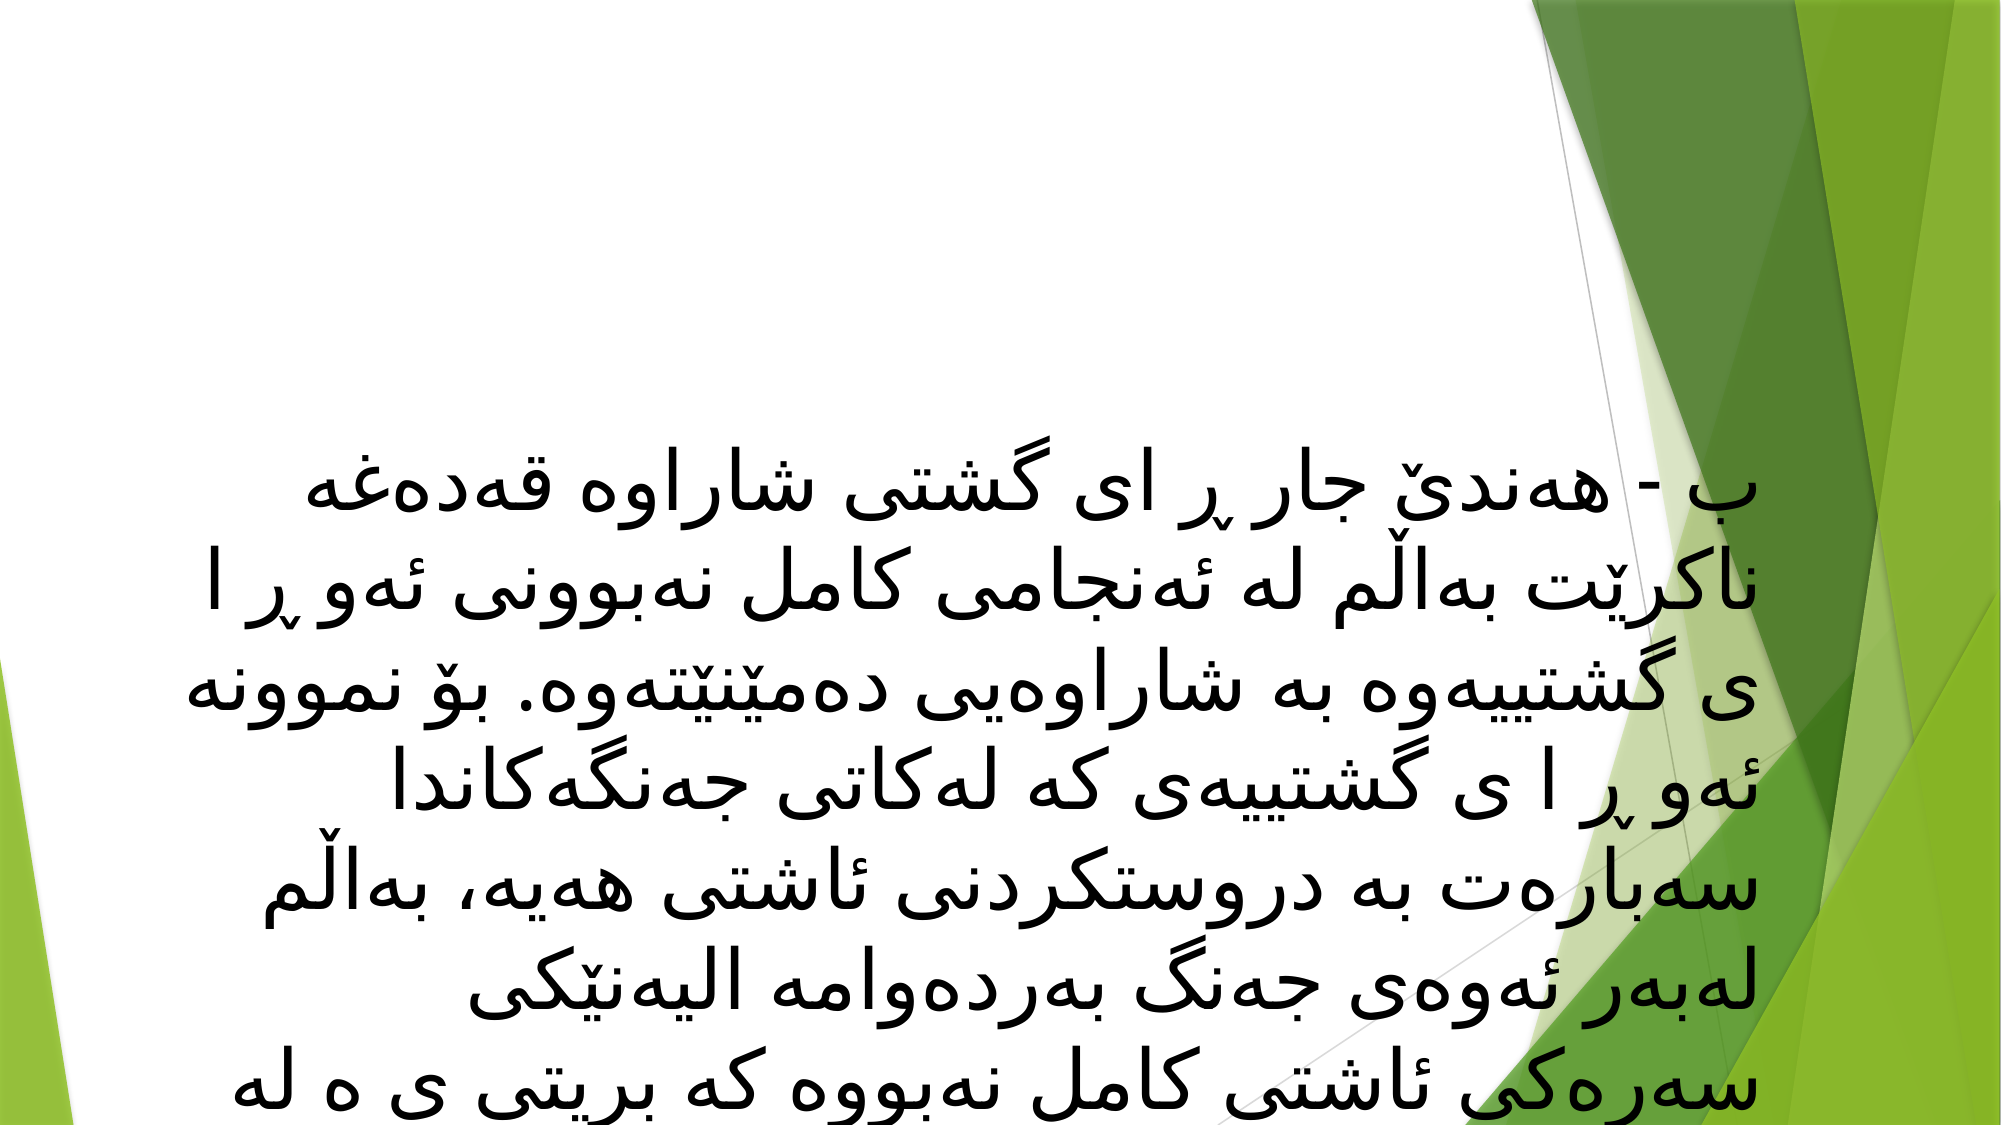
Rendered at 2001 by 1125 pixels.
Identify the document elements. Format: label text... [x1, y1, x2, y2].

text_box ب - هەندێ جار ڕ ای گشتی شاراوە قەدەغە ناكرێت بەاڵم لە ئەنجامی كامل نەبوونی ئەو ڕ ا ی گشتییەوە بە شاراوەیی دەمێنێتەوە. بۆ نموونە ئەو ڕ ا ی گشتییەی كە لەكاتی جەنگەكاندا سەبارەت بە دروستكردنی ئاشتی هەیە، بەاڵم لەبەر ئەوەی جەنگ بەردەوامە الیەنێكی سەرەكی ئاشتی كامل نەبووە كە بریتی ی ە لە وەستانی جەنگ هەر بۆیە ڕ ا ی گشتییەكە بە شاراوەیی دەمێنێتەوە [155, 419, 1780, 1125]
